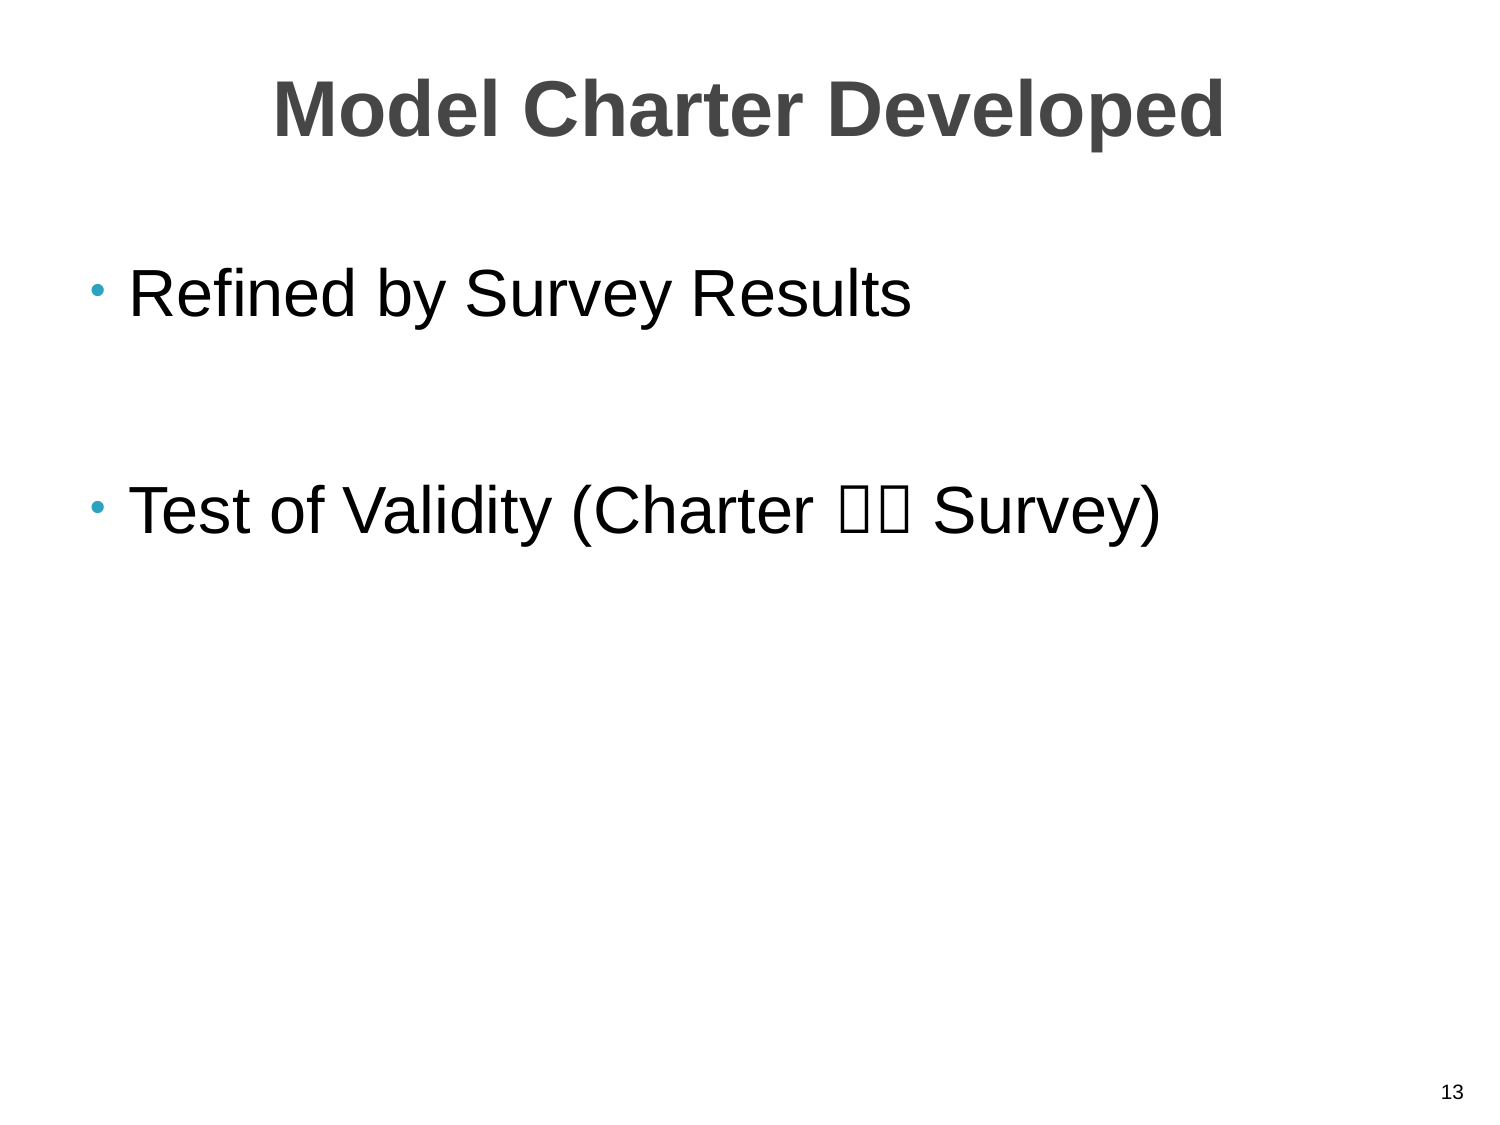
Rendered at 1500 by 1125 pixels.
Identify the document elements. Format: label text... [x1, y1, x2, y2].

slide_number 13 [1418, 1051, 1479, 1112]
title Model Charter Developed [150, 29, 1350, 180]
list Refined by Survey Results Test of Validity (Charter  Survey) [75, 202, 1425, 1065]
